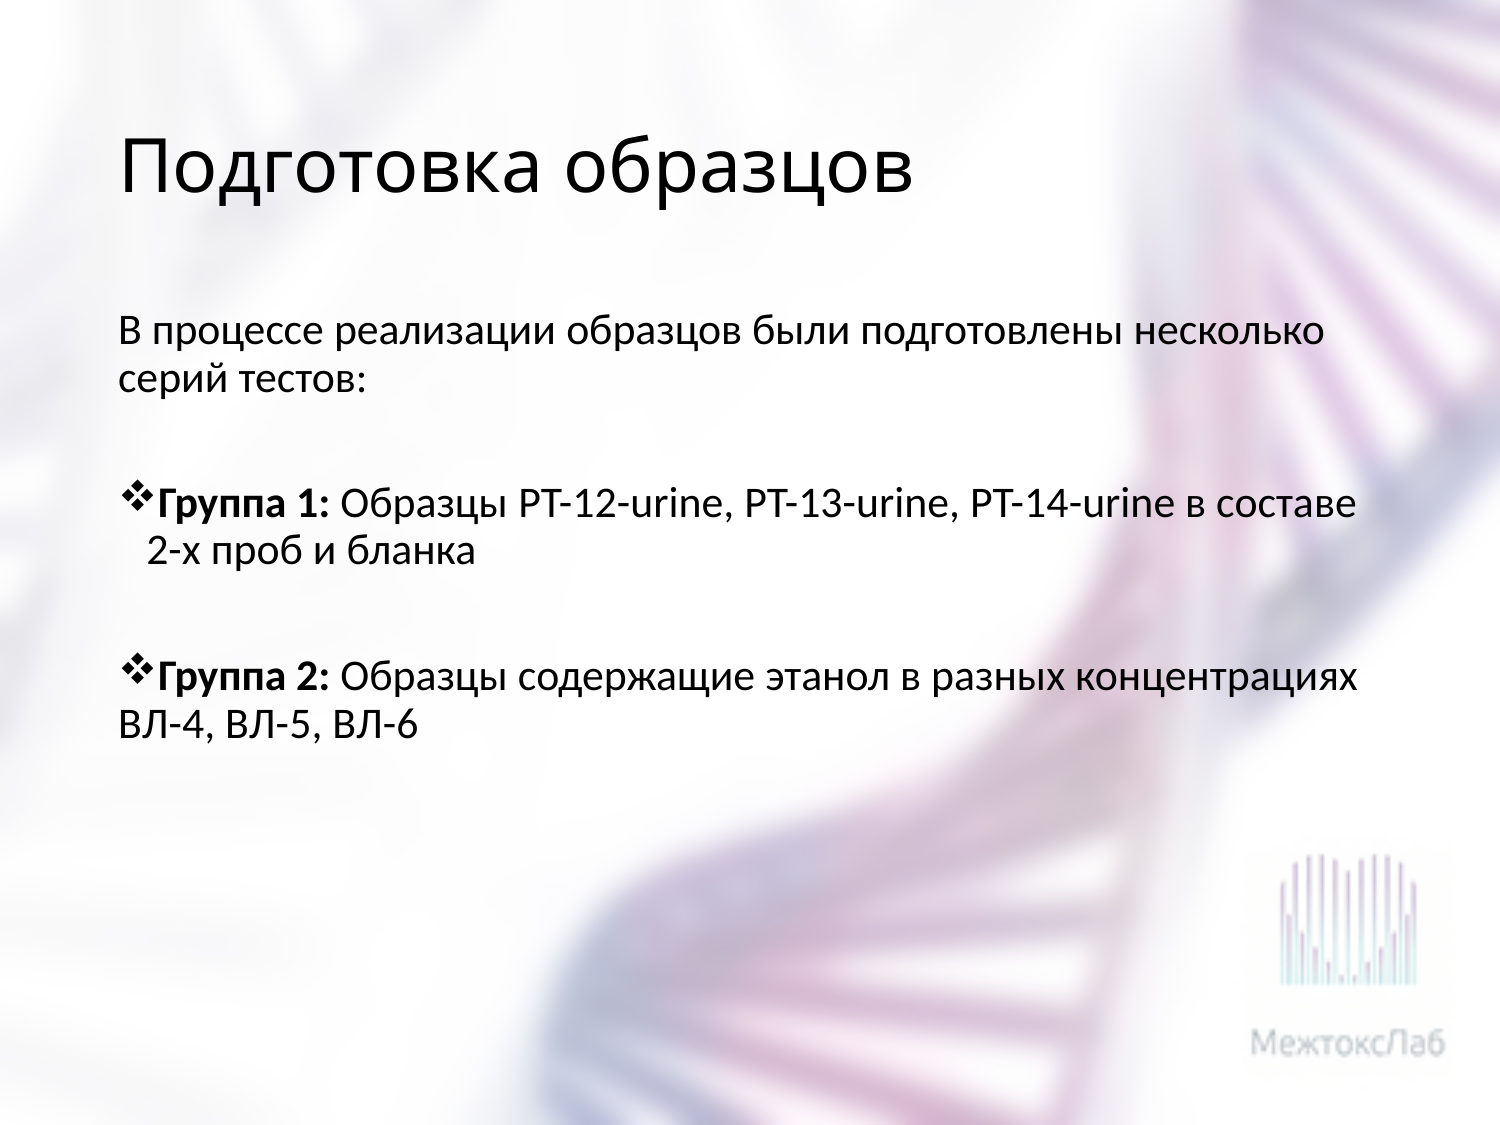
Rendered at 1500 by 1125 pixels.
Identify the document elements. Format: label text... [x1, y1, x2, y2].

title Подготовка образцов [103, 59, 1397, 278]
list В процессе реализации образцов были подготовлены несколько серий тестов: Группа 1: Образцы PT-12-urine, PT-13-urine, PT-14-urine в составе 2-х проб и бланка Группа 2: Образцы содержащие этанол в разных концентрациях ВЛ-4, ВЛ-5, ВЛ-6 [103, 299, 1397, 1014]
